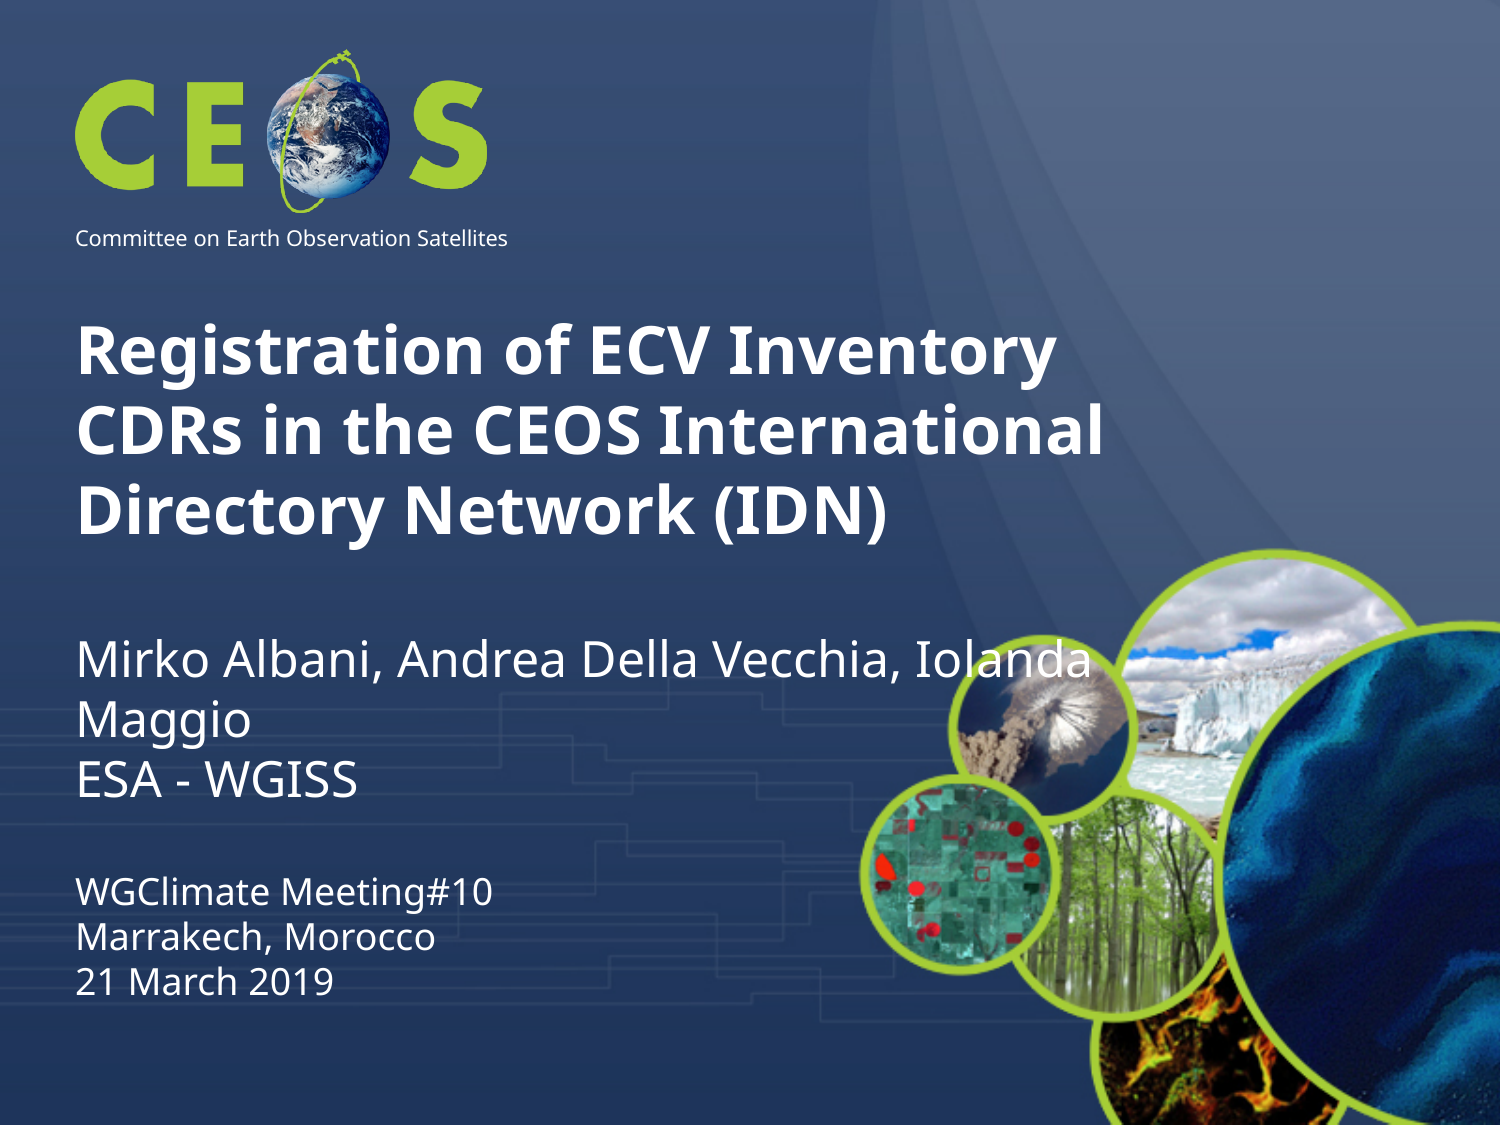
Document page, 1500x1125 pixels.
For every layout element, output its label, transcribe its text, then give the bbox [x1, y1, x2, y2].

title Registration of ECV Inventory CDRs in the CEOS International Directory Network (IDN) Mirko Albani, Andrea Della Vecchia, Iolanda Maggio ESA - WGISS WGClimate Meeting#10 Marrakech, Morocco 21 March 2019 [75, 307, 1114, 645]
text_box Committee on Earth Observation Satellites [75, 224, 536, 260]
picture [0, 0, 1500, 1125]
picture [1435, 1058, 1443, 1065]
